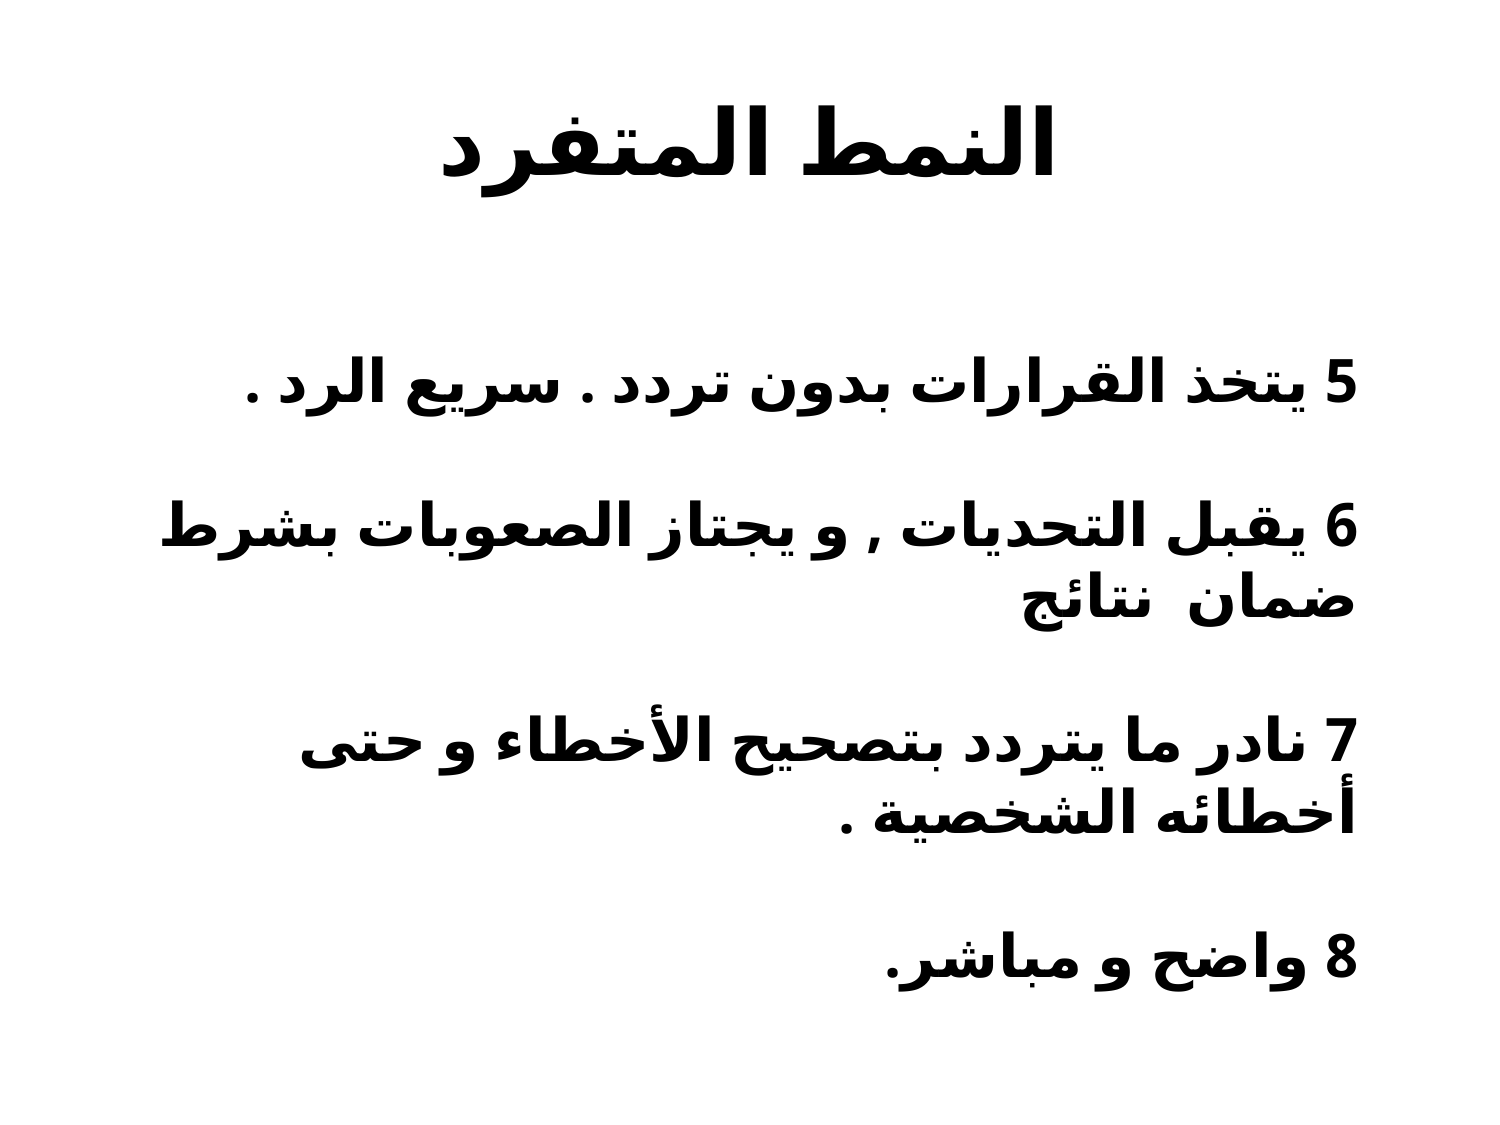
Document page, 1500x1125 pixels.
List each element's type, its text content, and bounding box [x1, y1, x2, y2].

list 5 يتخذ القرارات بدون تردد . سريع الرد . 6 يقبل التحديات , و يجتاز الصعوبات بشرط ضمان نتائج 7 نادر ما يتردد بتصحيح الأخطاء و حتى أخطائه الشخصية . 8 واضح و مباشر. [75, 262, 1425, 1005]
title النمط المتفرد [75, 45, 1425, 233]
